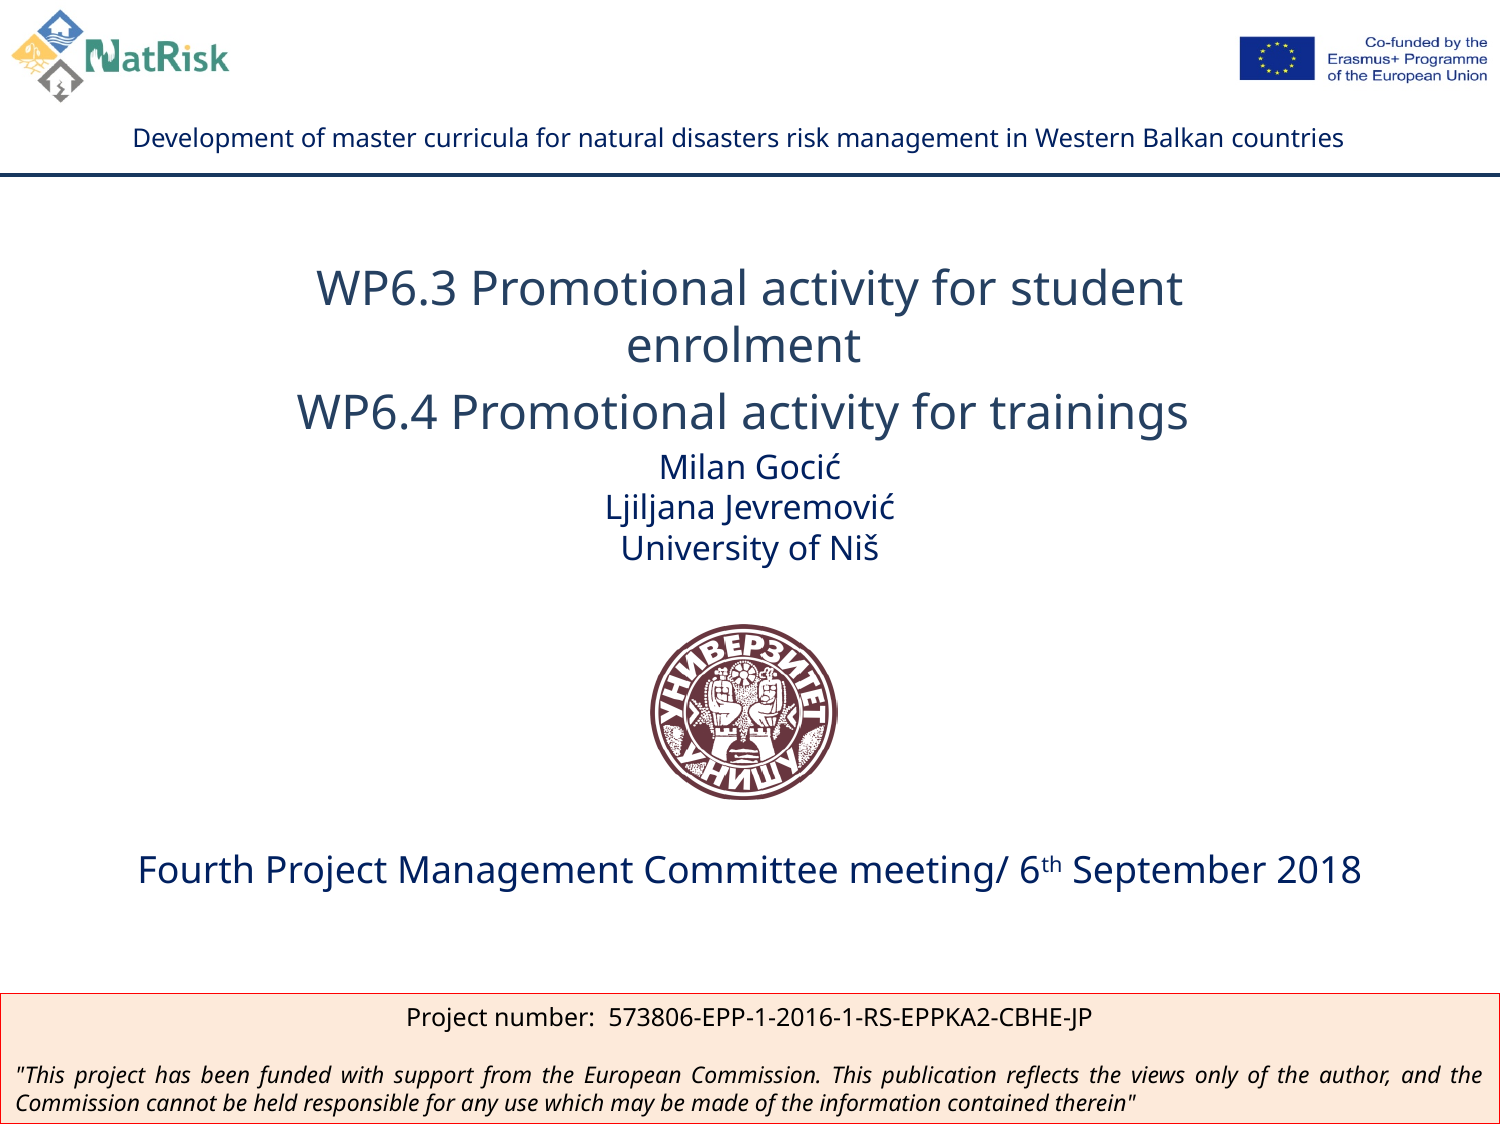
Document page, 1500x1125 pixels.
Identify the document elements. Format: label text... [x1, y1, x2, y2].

text_box Project number: 573806-EPP-1-2016-1-RS-EPPKA2-CBHE-JP "This project has been funded with support from the European Commission. This publication reflects the views only of the author, and the Commission cannot be held responsible for any use which may be made of the information contained therein" [0, 993, 1500, 1124]
text_box Fourth Project Management Committee meeting/ 6th September 2018 [112, 812, 1388, 925]
picture [1224, 24, 1500, 93]
title Development of master curricula for natural disasters risk management in Western Balkan countries [101, 99, 1377, 173]
picture [649, 624, 838, 801]
picture [0, 0, 238, 113]
text_box Milan Gocić Ljiljana Jevremović University of Niš [112, 437, 1388, 575]
subtitle WP6.3 Promotional activity for student enrolment WP6.4 Promotional activity for trainings [225, 249, 1275, 437]
